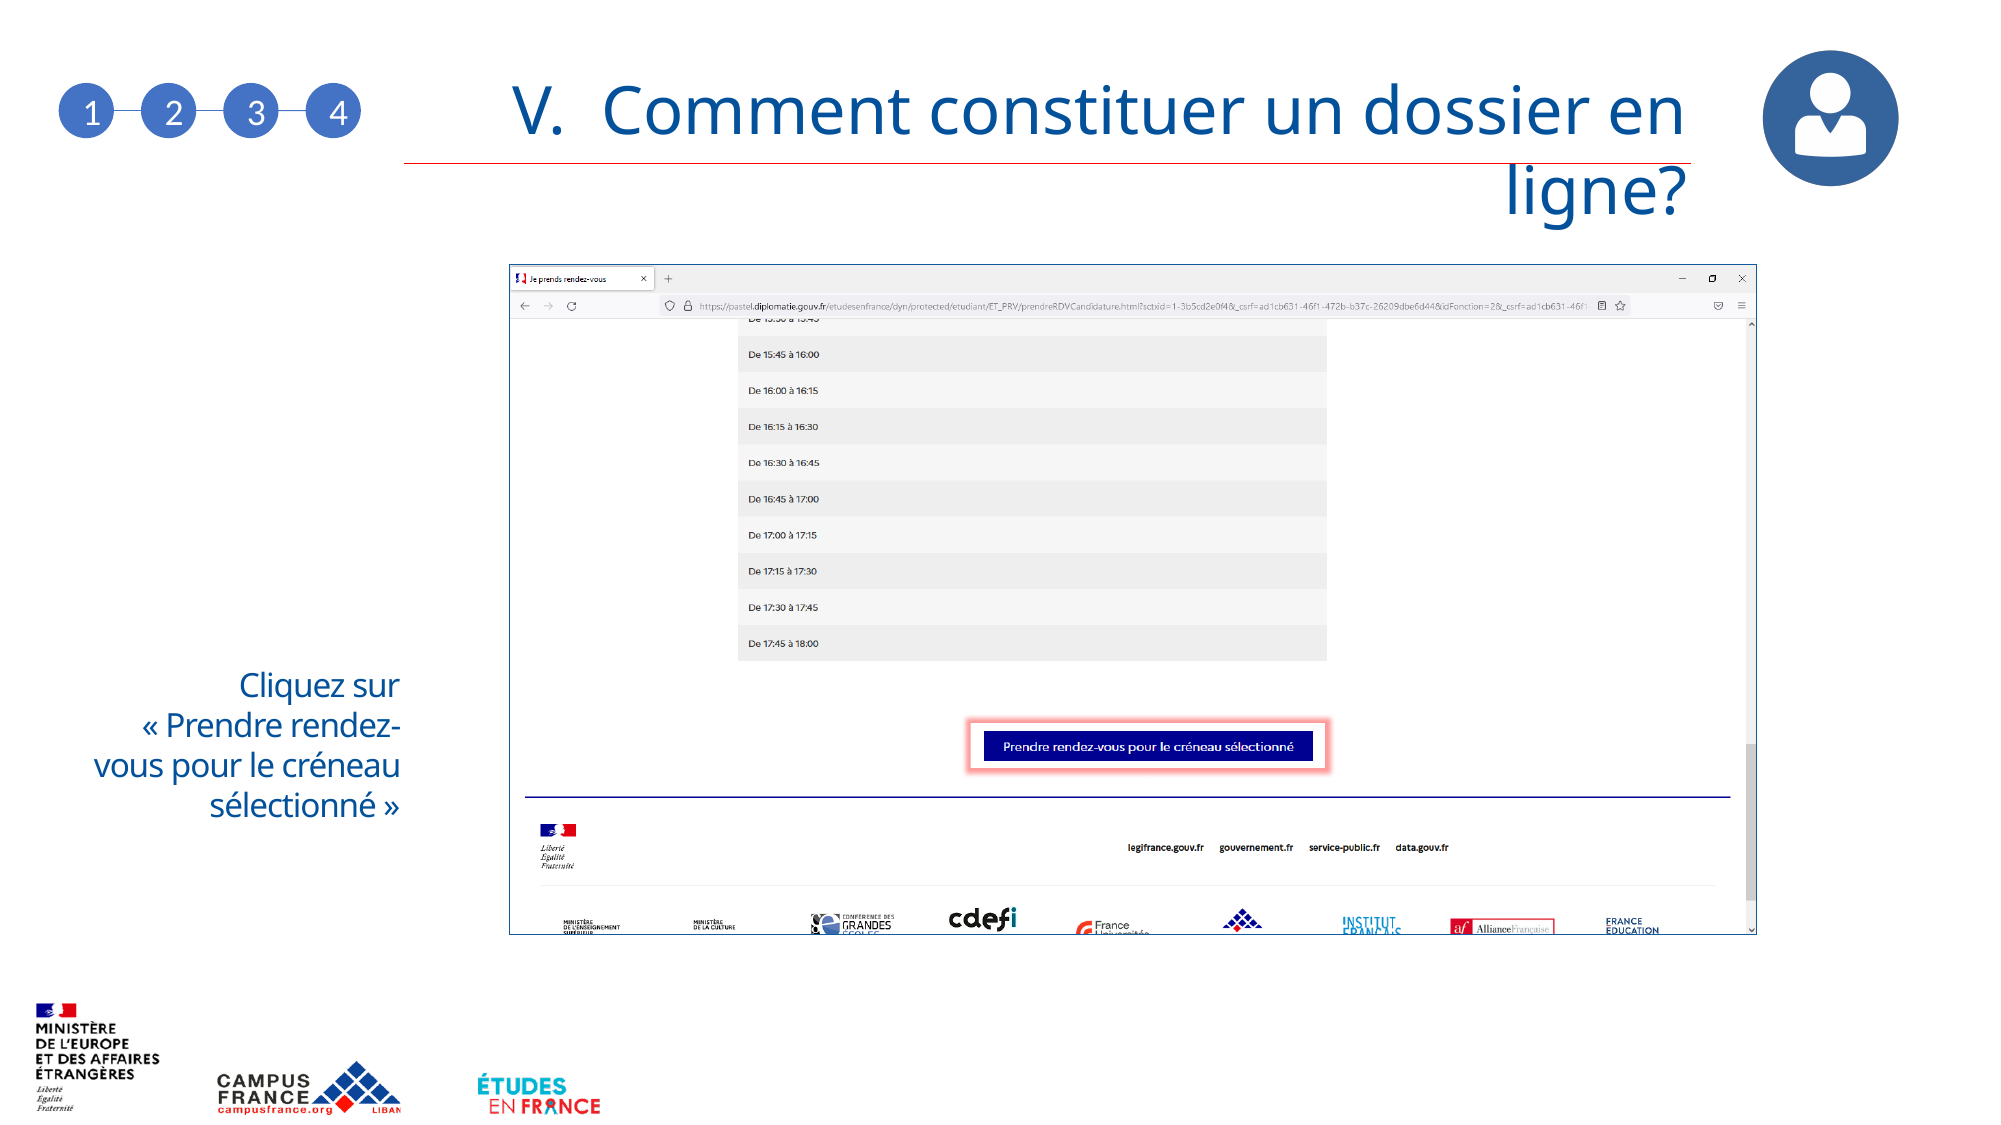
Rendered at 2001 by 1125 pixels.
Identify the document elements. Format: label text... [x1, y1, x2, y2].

text_box 2 [141, 82, 197, 139]
text_box 3 [223, 82, 279, 139]
text_box Cliquez sur « Prendre rendez-vous pour le créneau sélectionné » [59, 657, 416, 832]
text_box 1 [58, 82, 114, 139]
picture [1756, 43, 1905, 192]
picture [467, 1062, 610, 1125]
picture [20, 989, 168, 1125]
text_box 4 [305, 82, 361, 139]
picture [202, 1048, 401, 1125]
text_box V. Comment constituer un dossier en ligne? [415, 60, 1703, 236]
picture [509, 264, 1757, 935]
